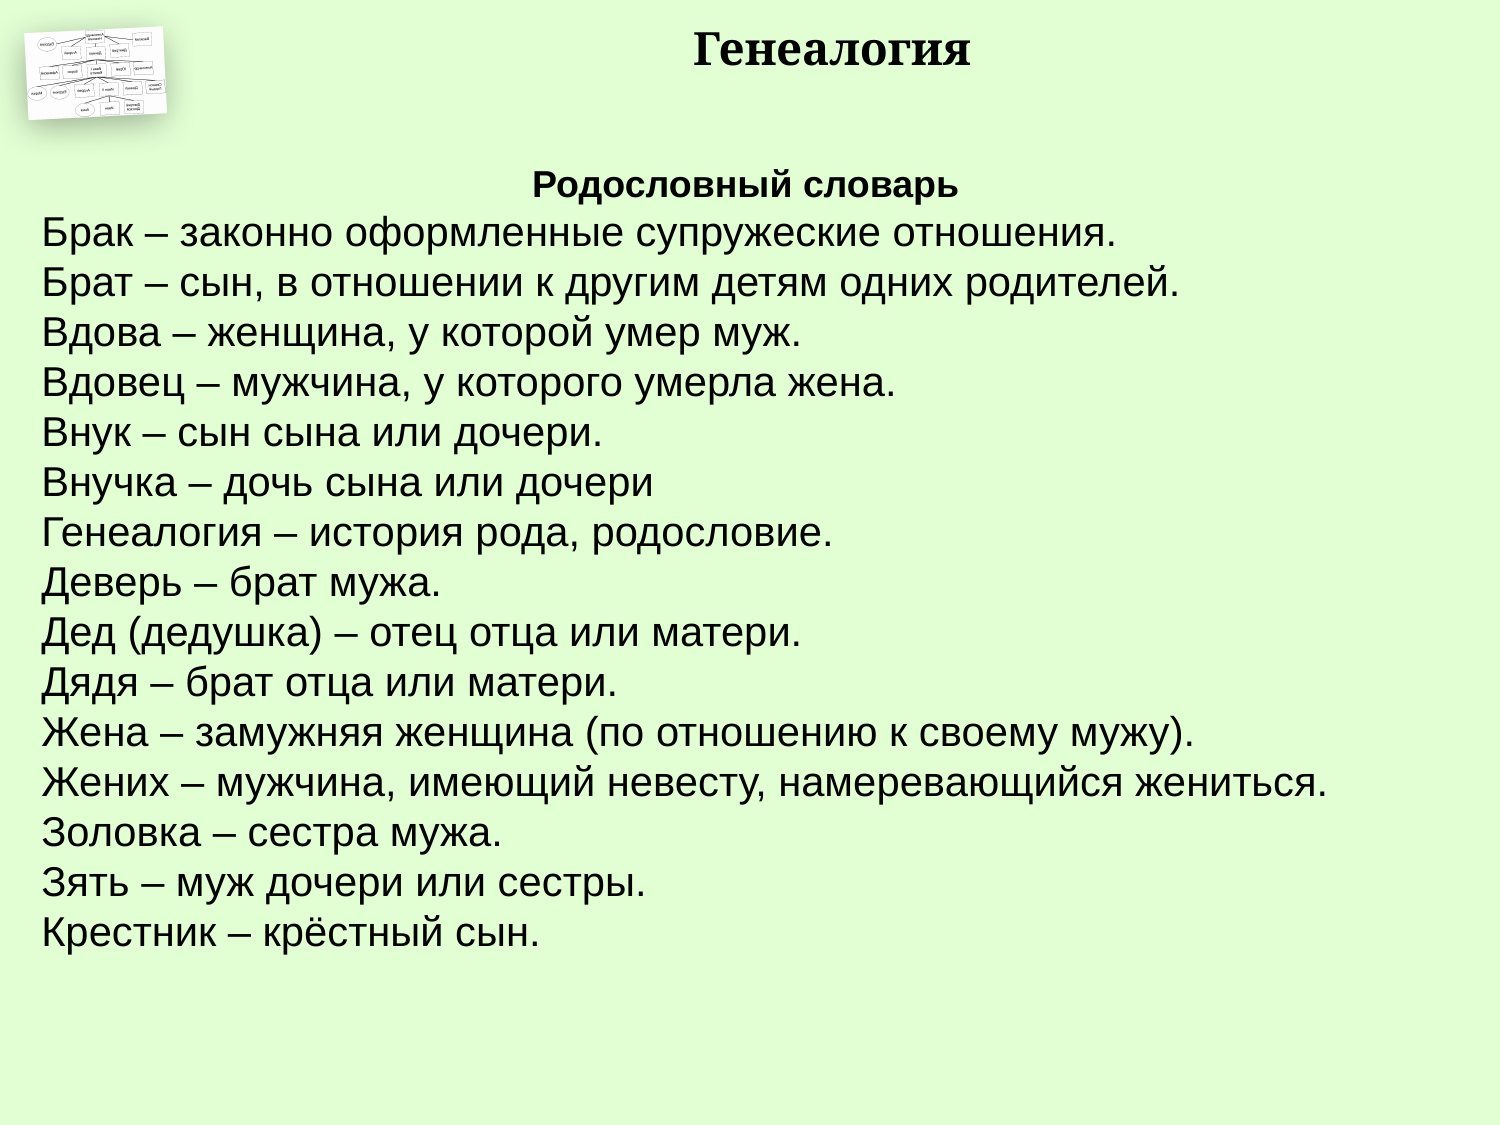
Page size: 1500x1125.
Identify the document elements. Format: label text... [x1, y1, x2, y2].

text_box Генеалогия [163, 11, 1500, 82]
picture [26, 30, 165, 117]
text_box Родословный словарь Брак – законно оформленные супружеские отношения. Брат – сын, в отношении к другим детям одних родителей. Вдова – женщина, у которой умер муж. Вдовец – мужчина, у которого умерла жена. Внук – сын сына или дочери. Внучка – дочь сына или дочери Генеалогия – история рода, родословие. Деверь – брат мужа. Дед (дедушка) – отец отца или матери. Дядя – брат отца или матери. Жена – замужняя женщина (по отношению к своему мужу). Жених – мужчина, имеющий невесту, намеревающийся жениться. Золовка – сестра мужа. Зять – муж дочери или сестры. Крестник – крёстный сын. [26, 152, 1465, 963]
